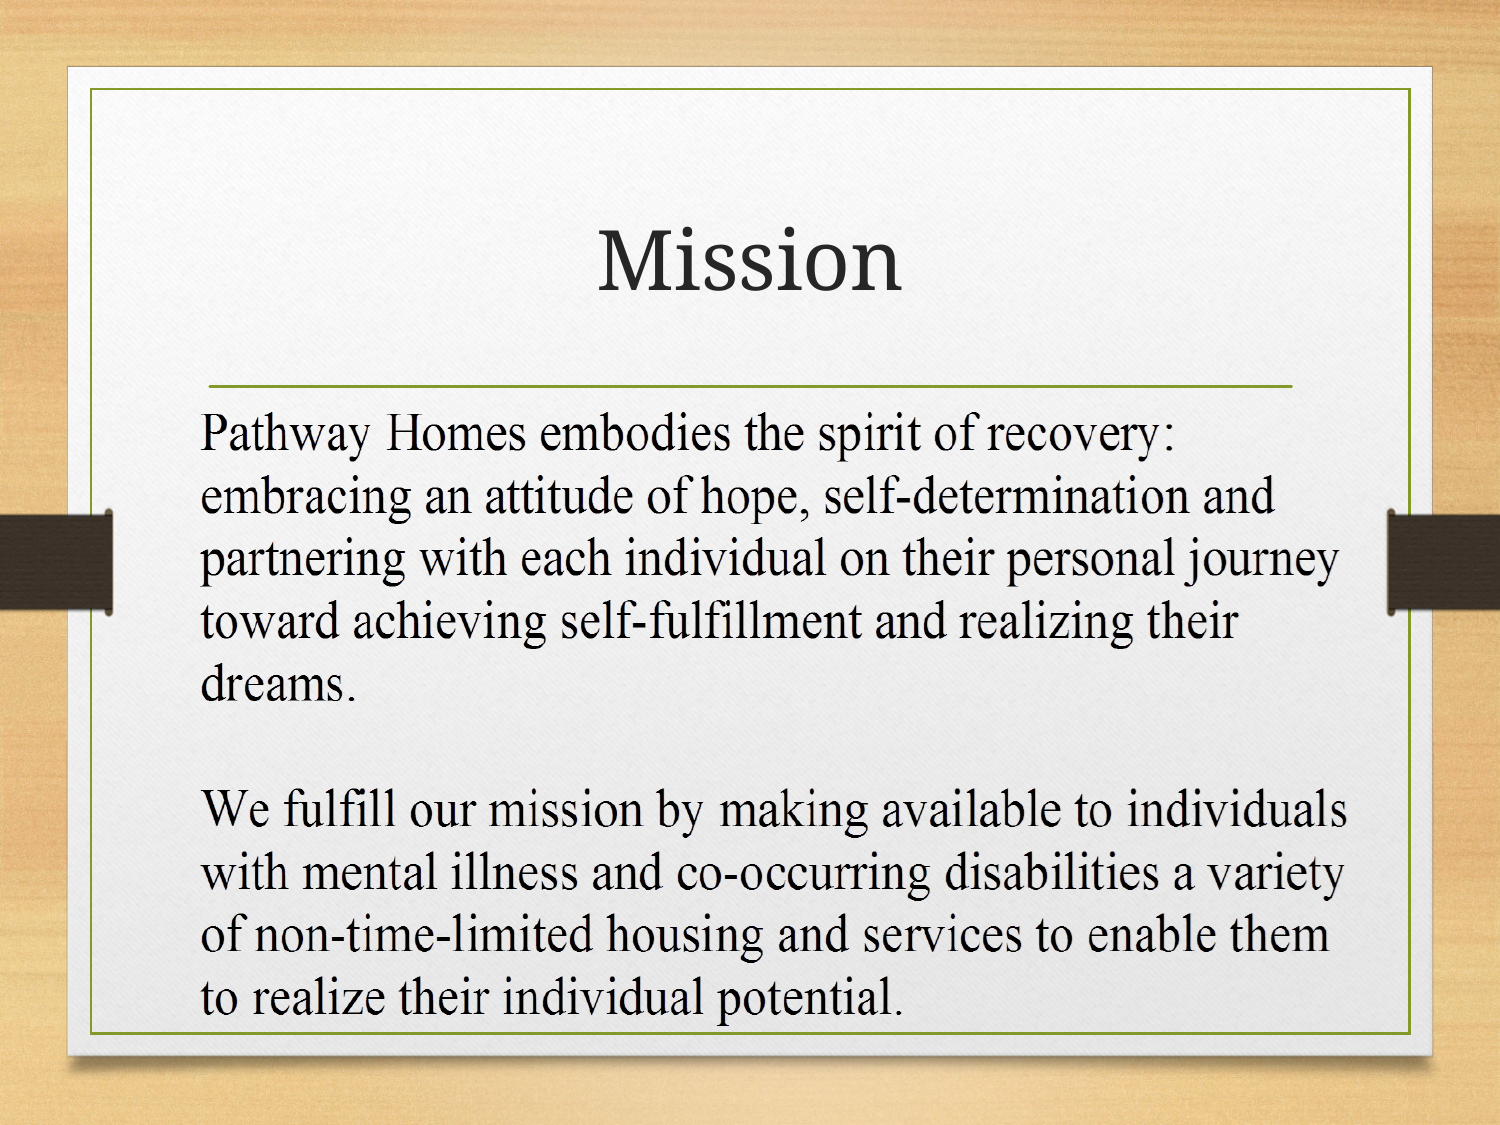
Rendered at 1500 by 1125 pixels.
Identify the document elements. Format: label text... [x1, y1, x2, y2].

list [199, 399, 1370, 1028]
picture [0, 0, 1500, 1125]
title Mission [193, 150, 1309, 365]
